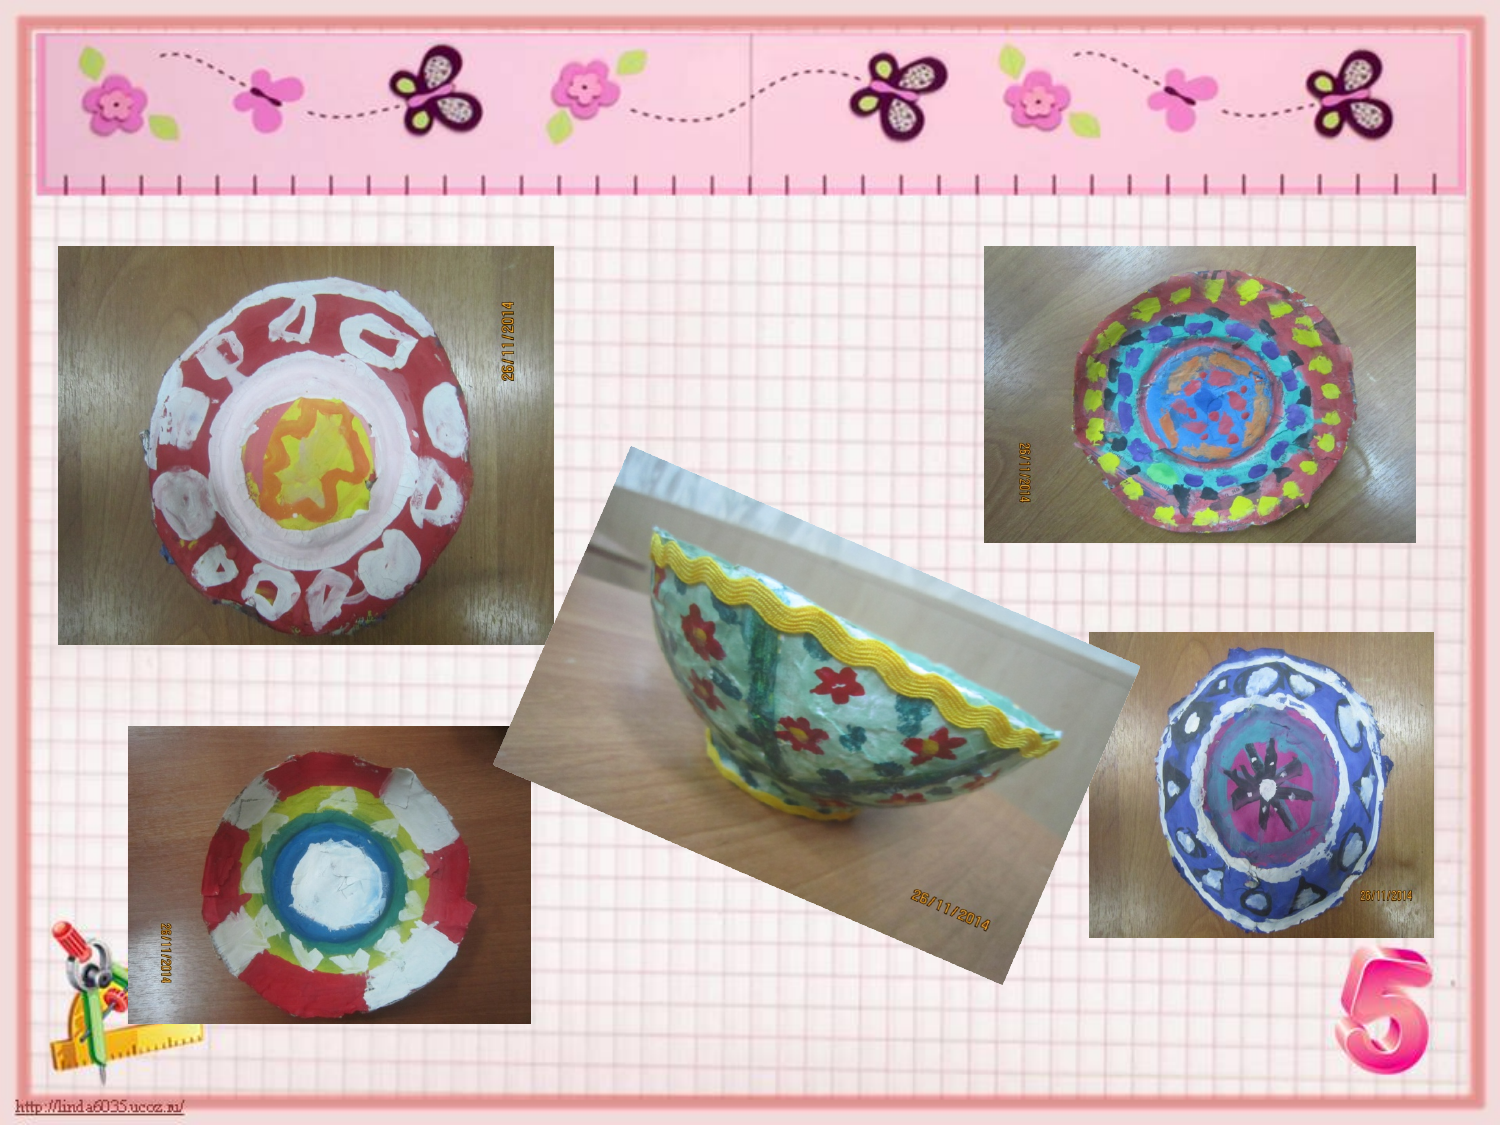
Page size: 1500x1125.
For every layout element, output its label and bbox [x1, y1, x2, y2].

picture [0, 0, 1500, 1125]
list [58, 245, 554, 645]
